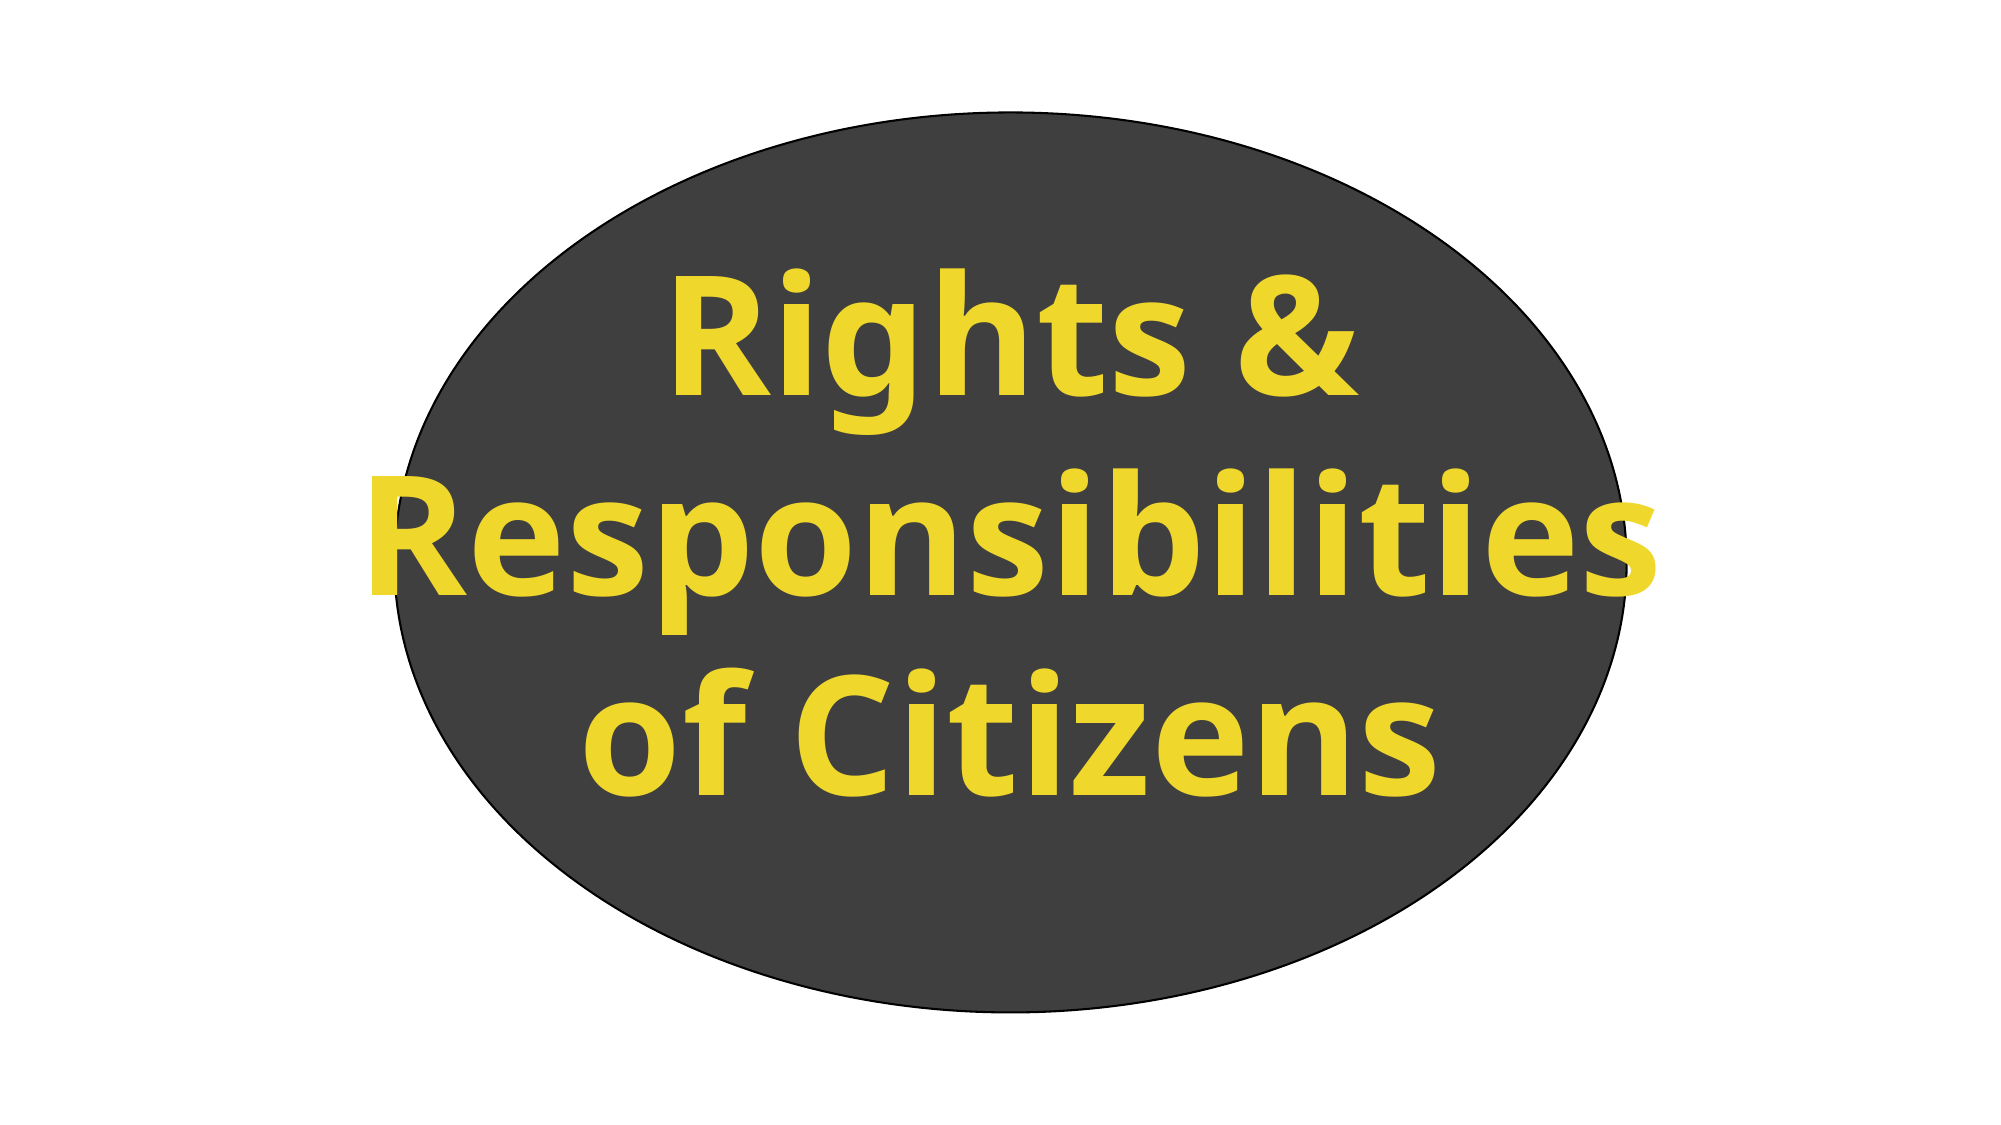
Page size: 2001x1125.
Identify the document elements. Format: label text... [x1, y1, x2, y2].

text_box [518, 835, 1503, 1014]
text_box Rights & Responsibilities of Citizens [346, 223, 1675, 835]
text_box [604, 111, 1417, 223]
